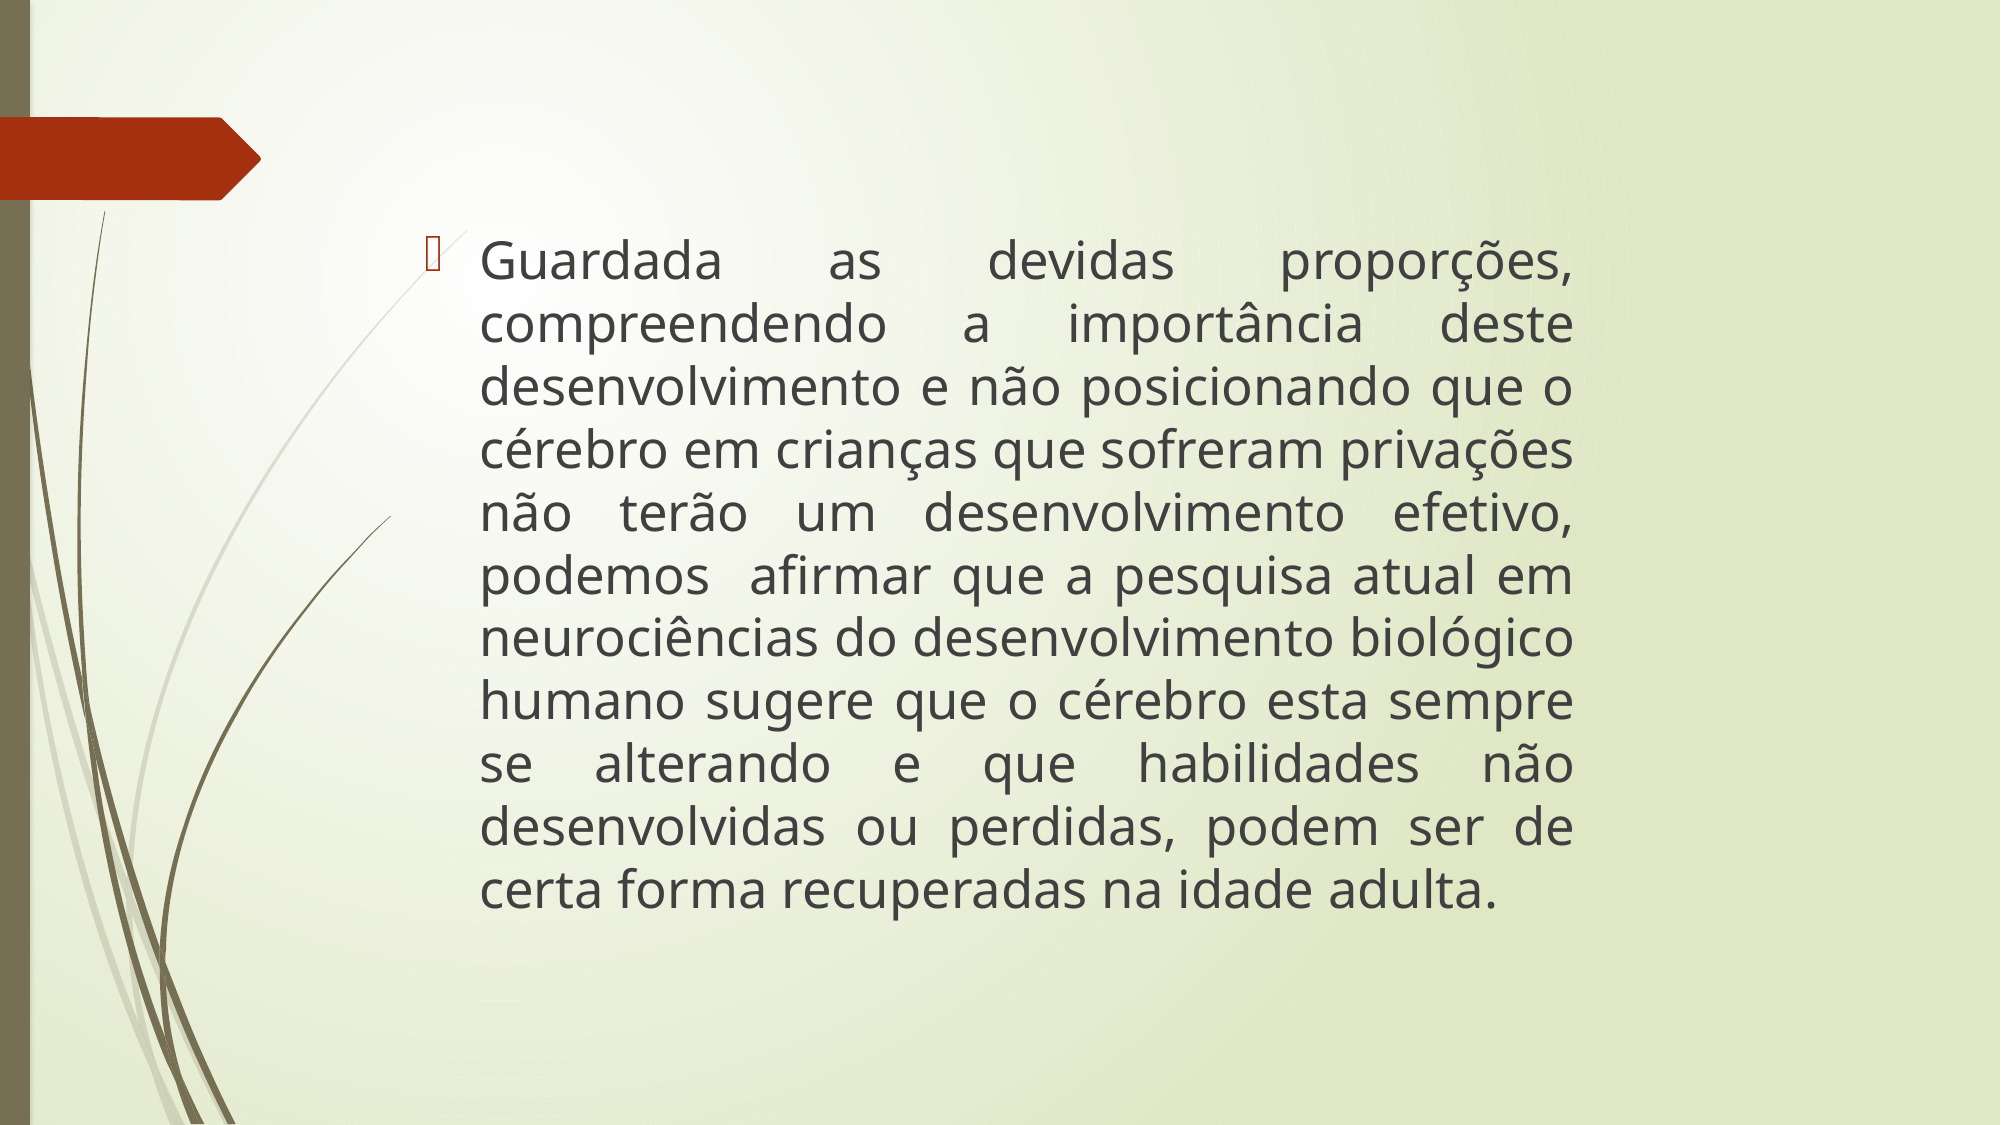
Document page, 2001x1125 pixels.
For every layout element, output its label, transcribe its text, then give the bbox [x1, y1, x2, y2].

list Guardada as devidas proporções, compreendendo a importância deste desenvolvimento e não posicionando que o cérebro em crianças que sofreram privações não terão um desenvolvimento efetivo, podemos afirmar que a pesquisa atual em neurociências do desenvolvimento biológico humano sugere que o cérebro esta sempre se alterando e que habilidades não desenvolvidas ou perdidas, podem ser de certa forma recuperadas na idade adulta. [409, 220, 1591, 975]
